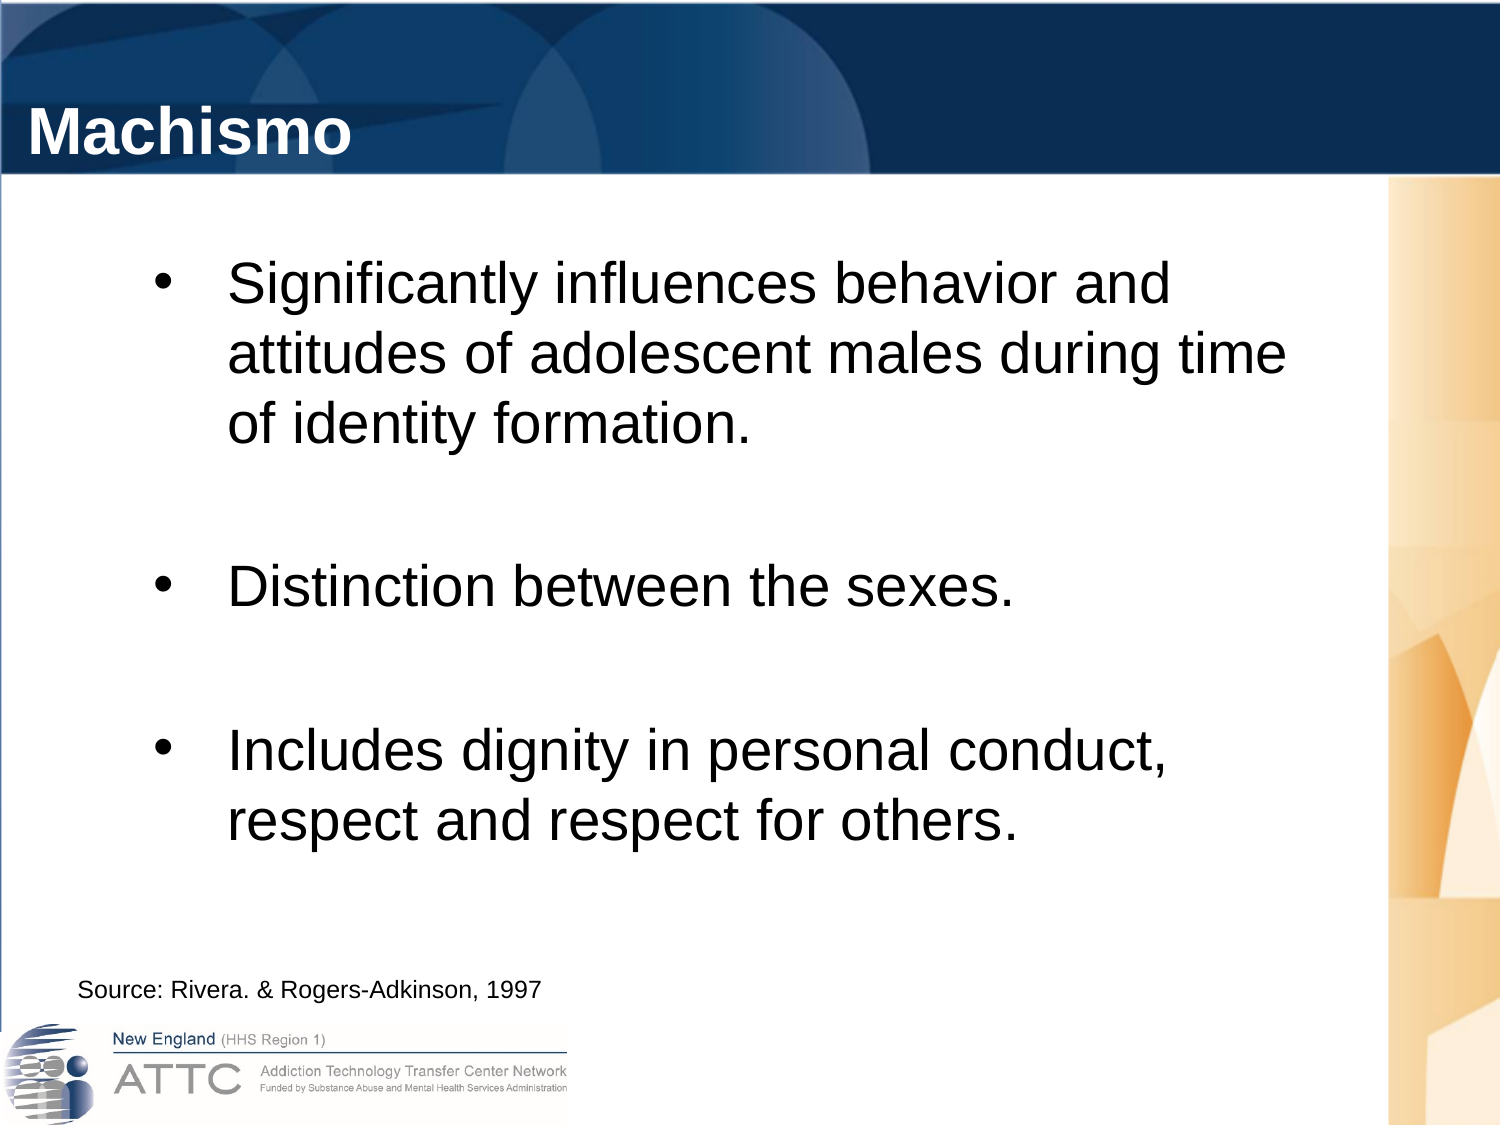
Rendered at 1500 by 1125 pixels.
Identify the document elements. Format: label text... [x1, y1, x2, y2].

list Significantly influences behavior and attitudes of adolescent males during time of identity formation. Distinction between the sexes. Includes dignity in personal conduct, respect and respect for others. Source: Rivera. & Rogers-Adkinson, 1997 [62, 237, 1326, 1038]
picture [0, 0, 1500, 1125]
title Machismo [12, 37, 1451, 176]
